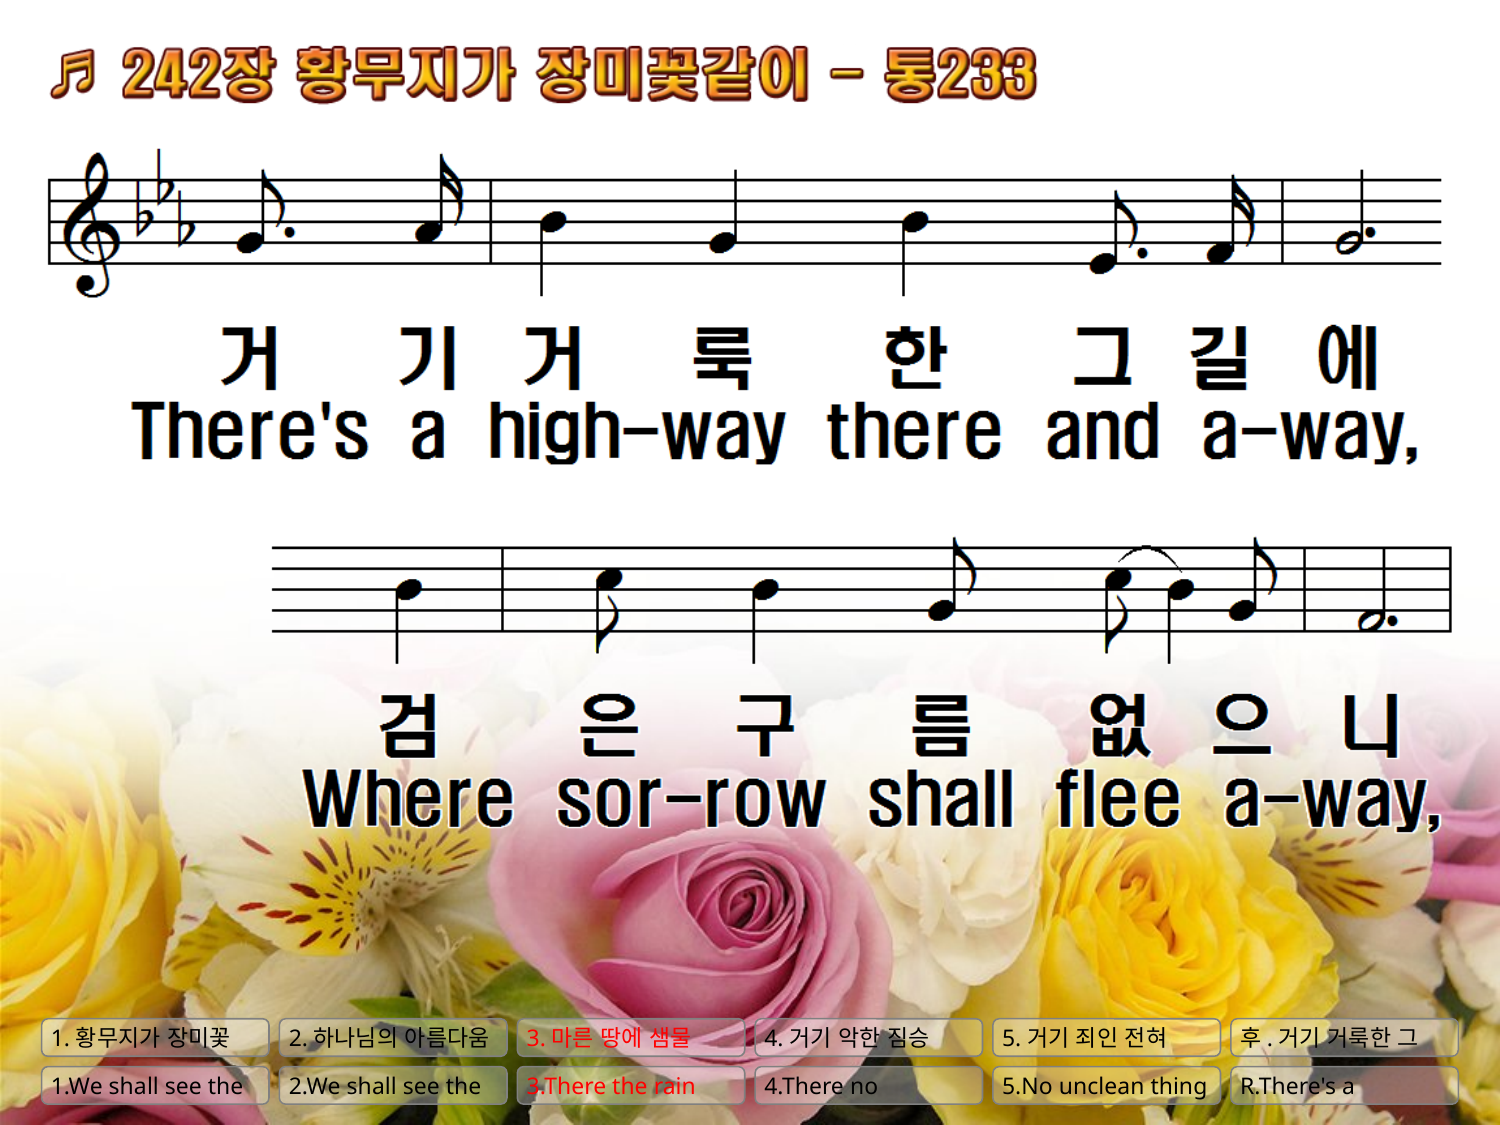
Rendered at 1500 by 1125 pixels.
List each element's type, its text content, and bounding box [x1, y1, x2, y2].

text_box 1.황무지가 장미꽃 [41, 1018, 269, 1057]
text_box 5.거기 죄인 전혀 [992, 1018, 1221, 1057]
text_box 4.거기 악한 짐승 [755, 1018, 983, 1057]
text_box 후.거기 거룩한 그 [1230, 1018, 1459, 1057]
text_box 3.마른 땅에 샘물 [517, 1018, 745, 1057]
text_box 2.We shall see the [279, 1066, 507, 1105]
text_box 2.하나님의 아름다움 [279, 1018, 507, 1057]
text_box 4.There no [755, 1066, 983, 1105]
text_box 3.There the rain [517, 1066, 745, 1105]
text_box 1.We shall see the [41, 1066, 269, 1105]
text_box 5.No unclean thing [992, 1066, 1221, 1105]
picture [0, 0, 1500, 1125]
text_box R.There's a [1230, 1066, 1459, 1105]
